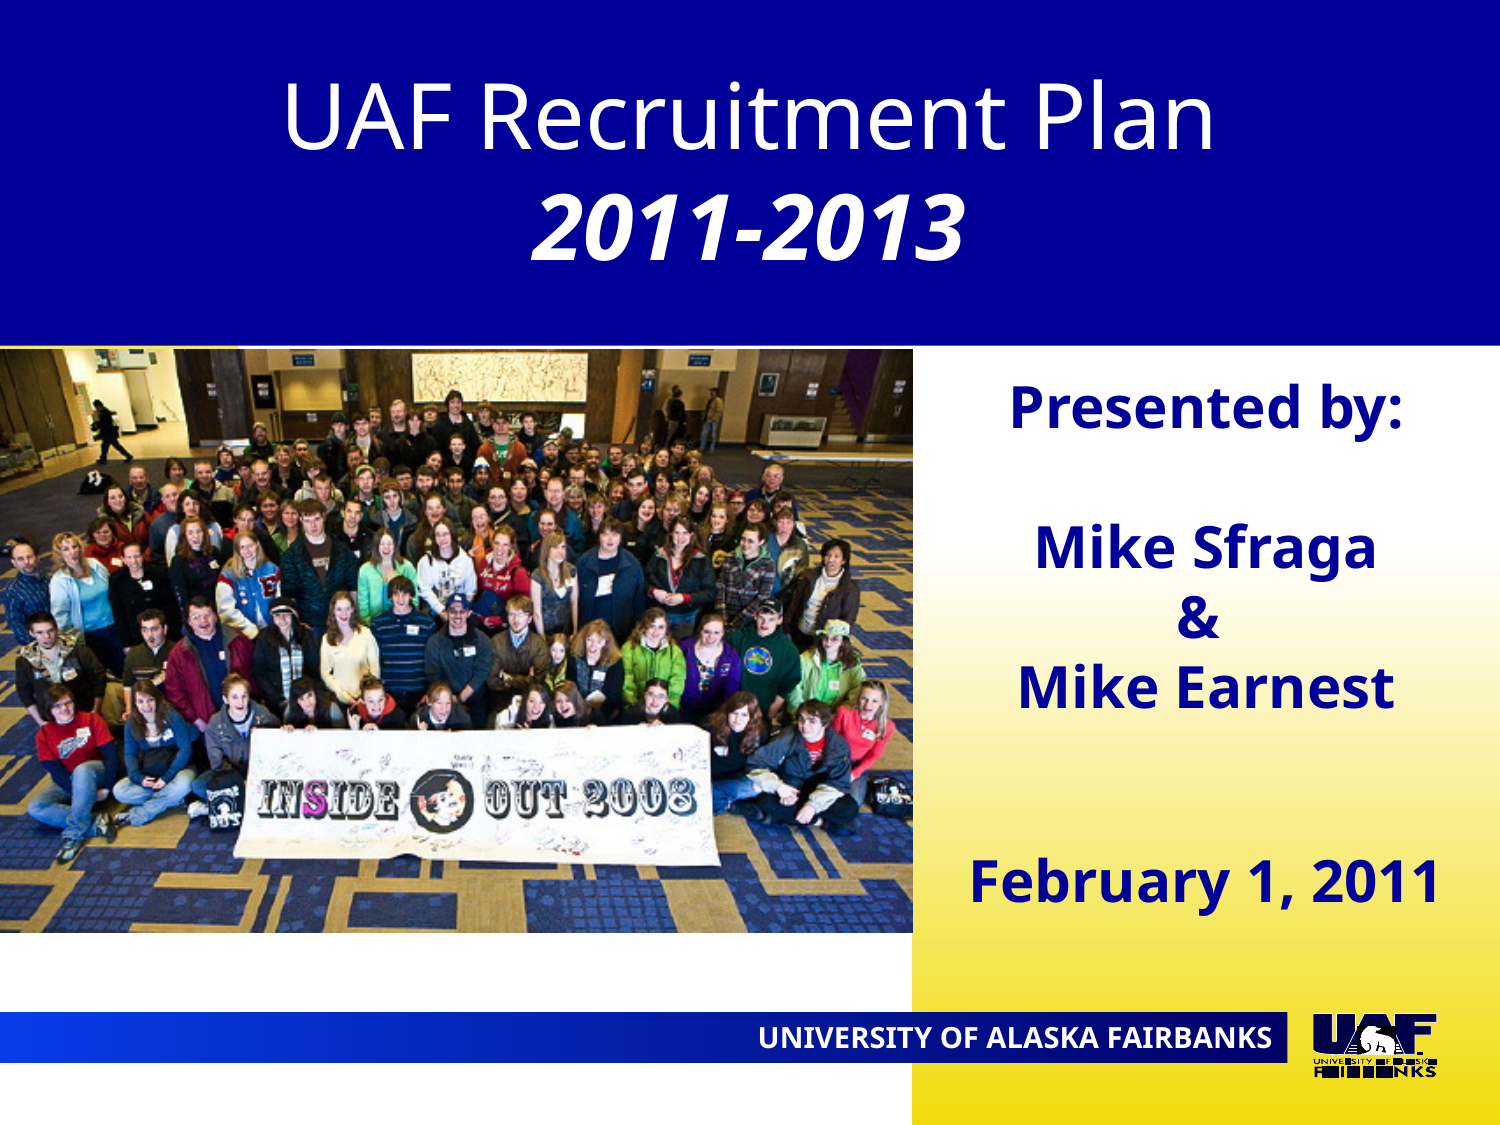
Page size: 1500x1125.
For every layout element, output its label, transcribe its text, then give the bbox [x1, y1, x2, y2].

picture [0, 349, 913, 933]
text_box UAF Recruitment Plan 2011-2013 [0, 0, 1500, 346]
text_box Presented by: Mike Sfraga & Mike Earnest February 1, 2011 [916, 362, 1500, 922]
